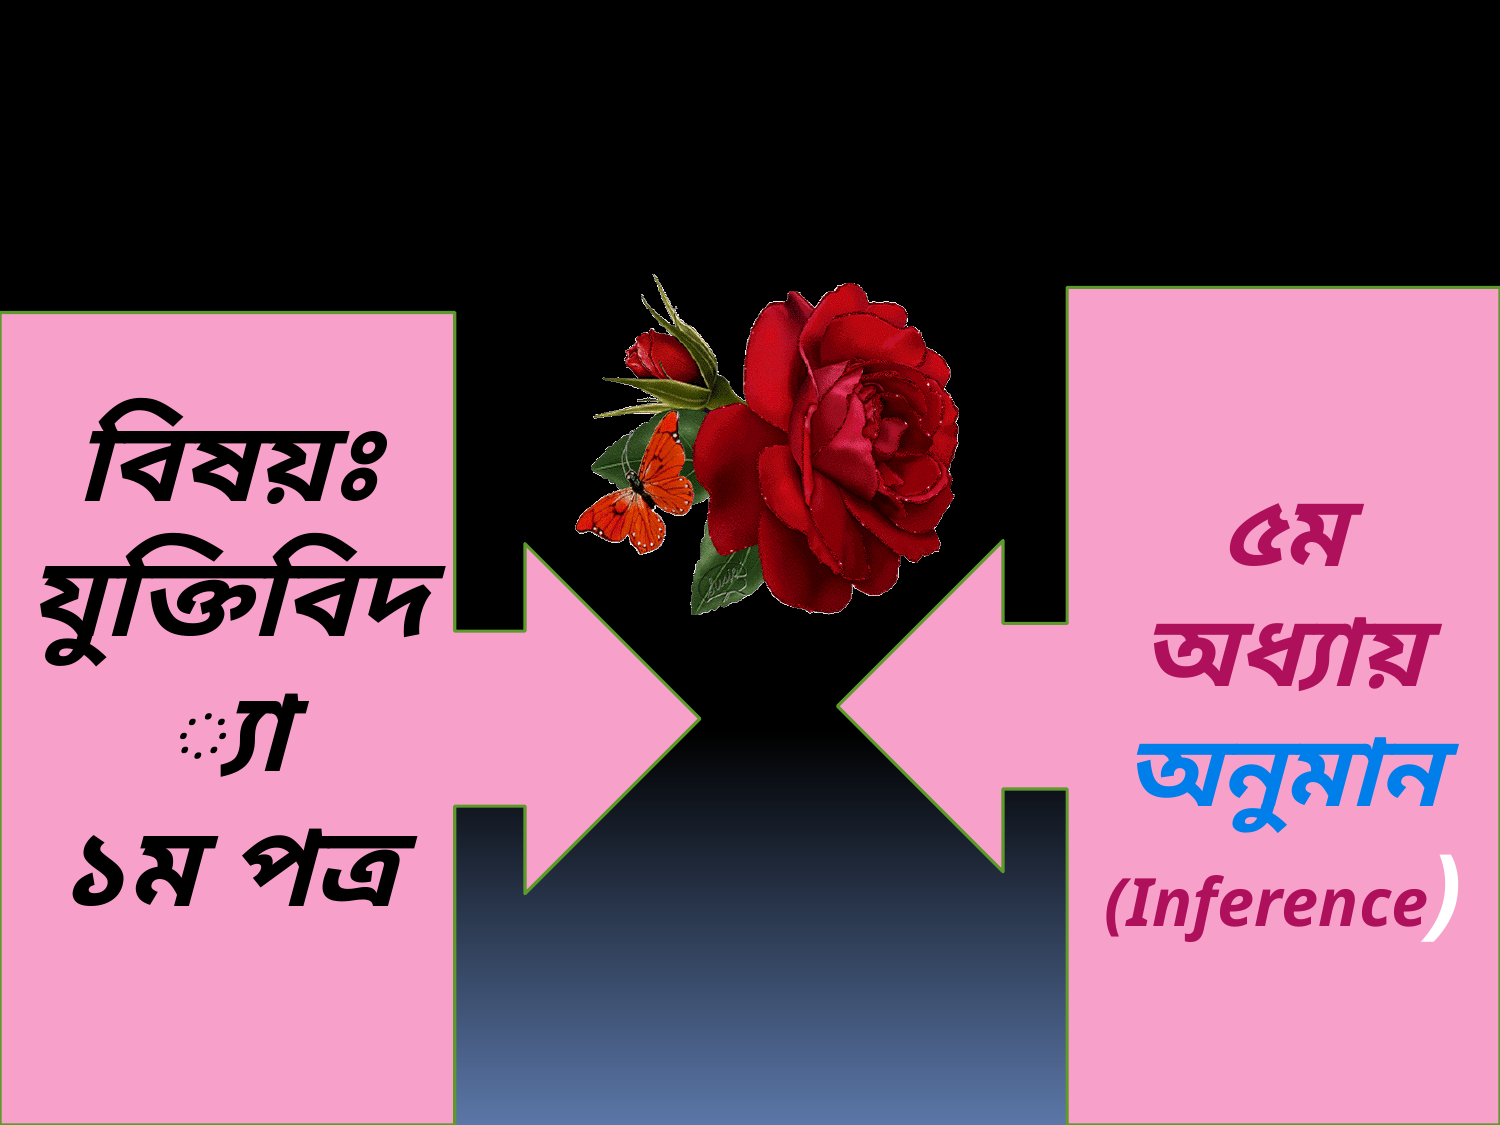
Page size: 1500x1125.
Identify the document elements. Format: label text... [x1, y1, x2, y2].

text_box ৫ম অধ্যায় অনুমান (Inference) [836, 285, 1500, 1125]
text_box বিষয়ঃ যুক্তিবিদ্যা ১ম পত্র [0, 310, 702, 1125]
picture [574, 274, 959, 616]
